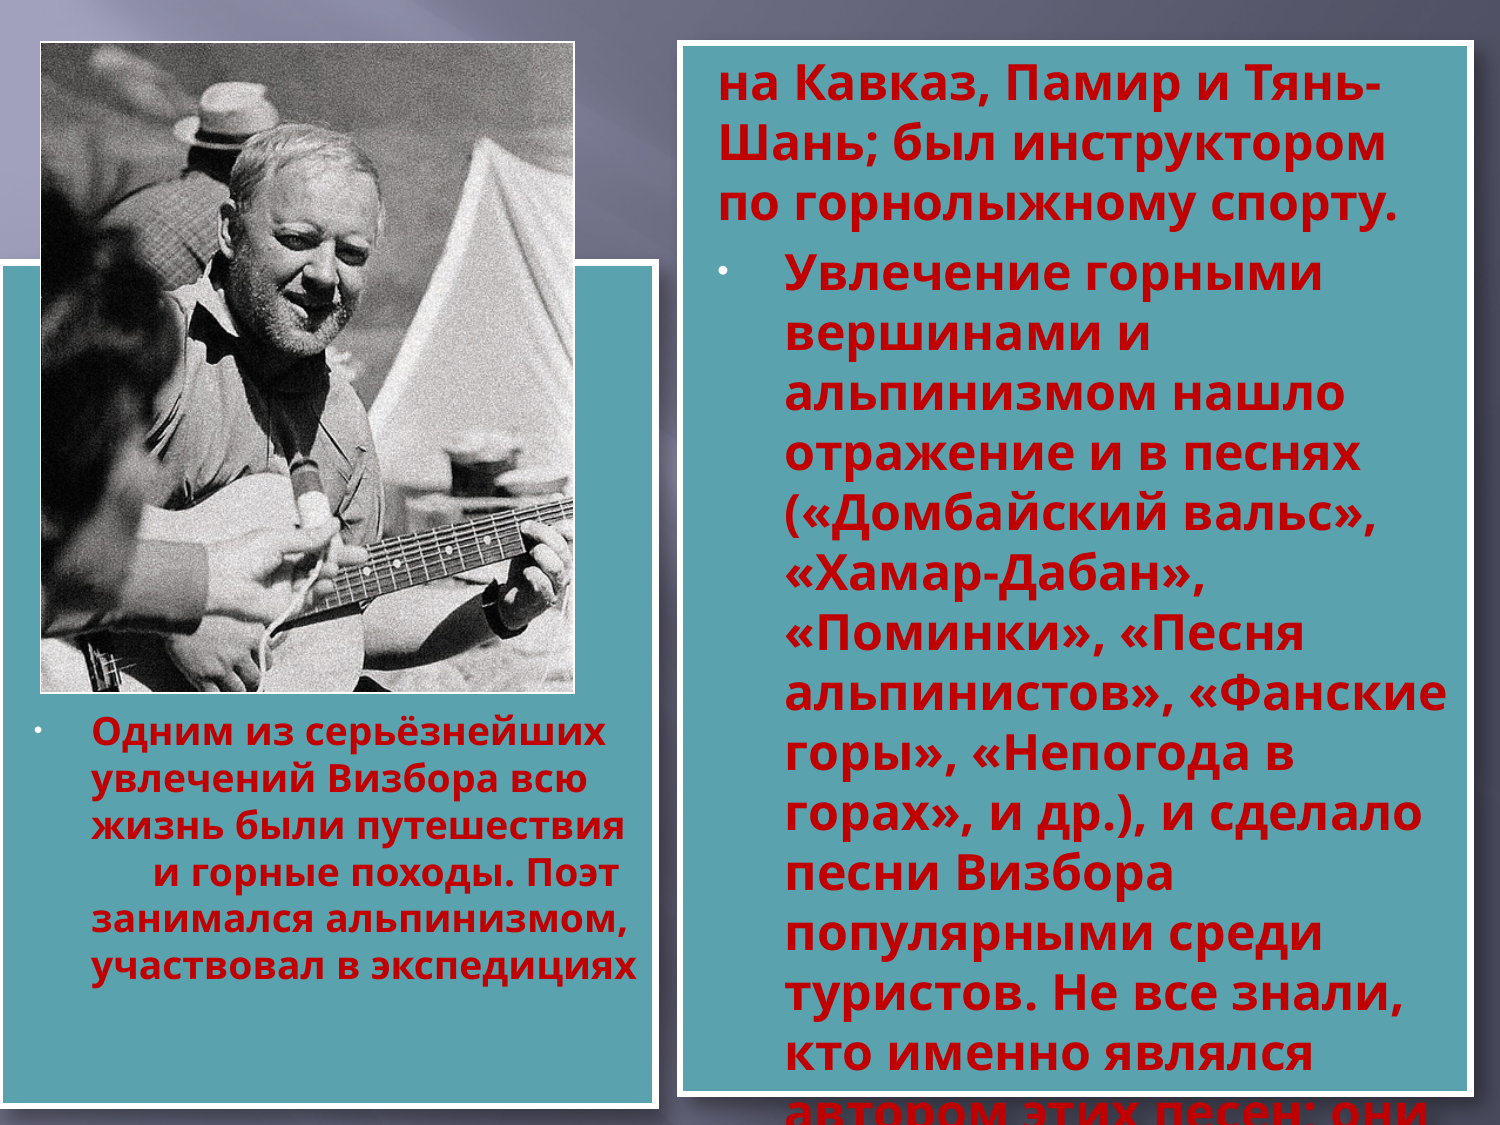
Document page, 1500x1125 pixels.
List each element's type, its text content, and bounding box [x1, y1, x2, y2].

list Одним из серьёзнейших увлечений Визбора всю жизнь были путешествия и горные походы. Поэт занимался альпинизмом, участвовал в экспедициях [0, 259, 659, 1109]
picture [40, 42, 574, 693]
list на Кавказ, Памир и Тянь-Шань; был инструктором по горнолыжному спорту. Увлечение горными вершинами и альпинизмом нашло отражение и в песнях («Домбайский вальс», «Хамар-Дабан», «Поминки», «Песня альпинистов», «Фанские горы», «Непогода в горах», и др.), и сделало песни Визбора популярными среди туристов. Не все знали, кто именно являлся автором этих песен; они считались народными. [677, 40, 1474, 1097]
